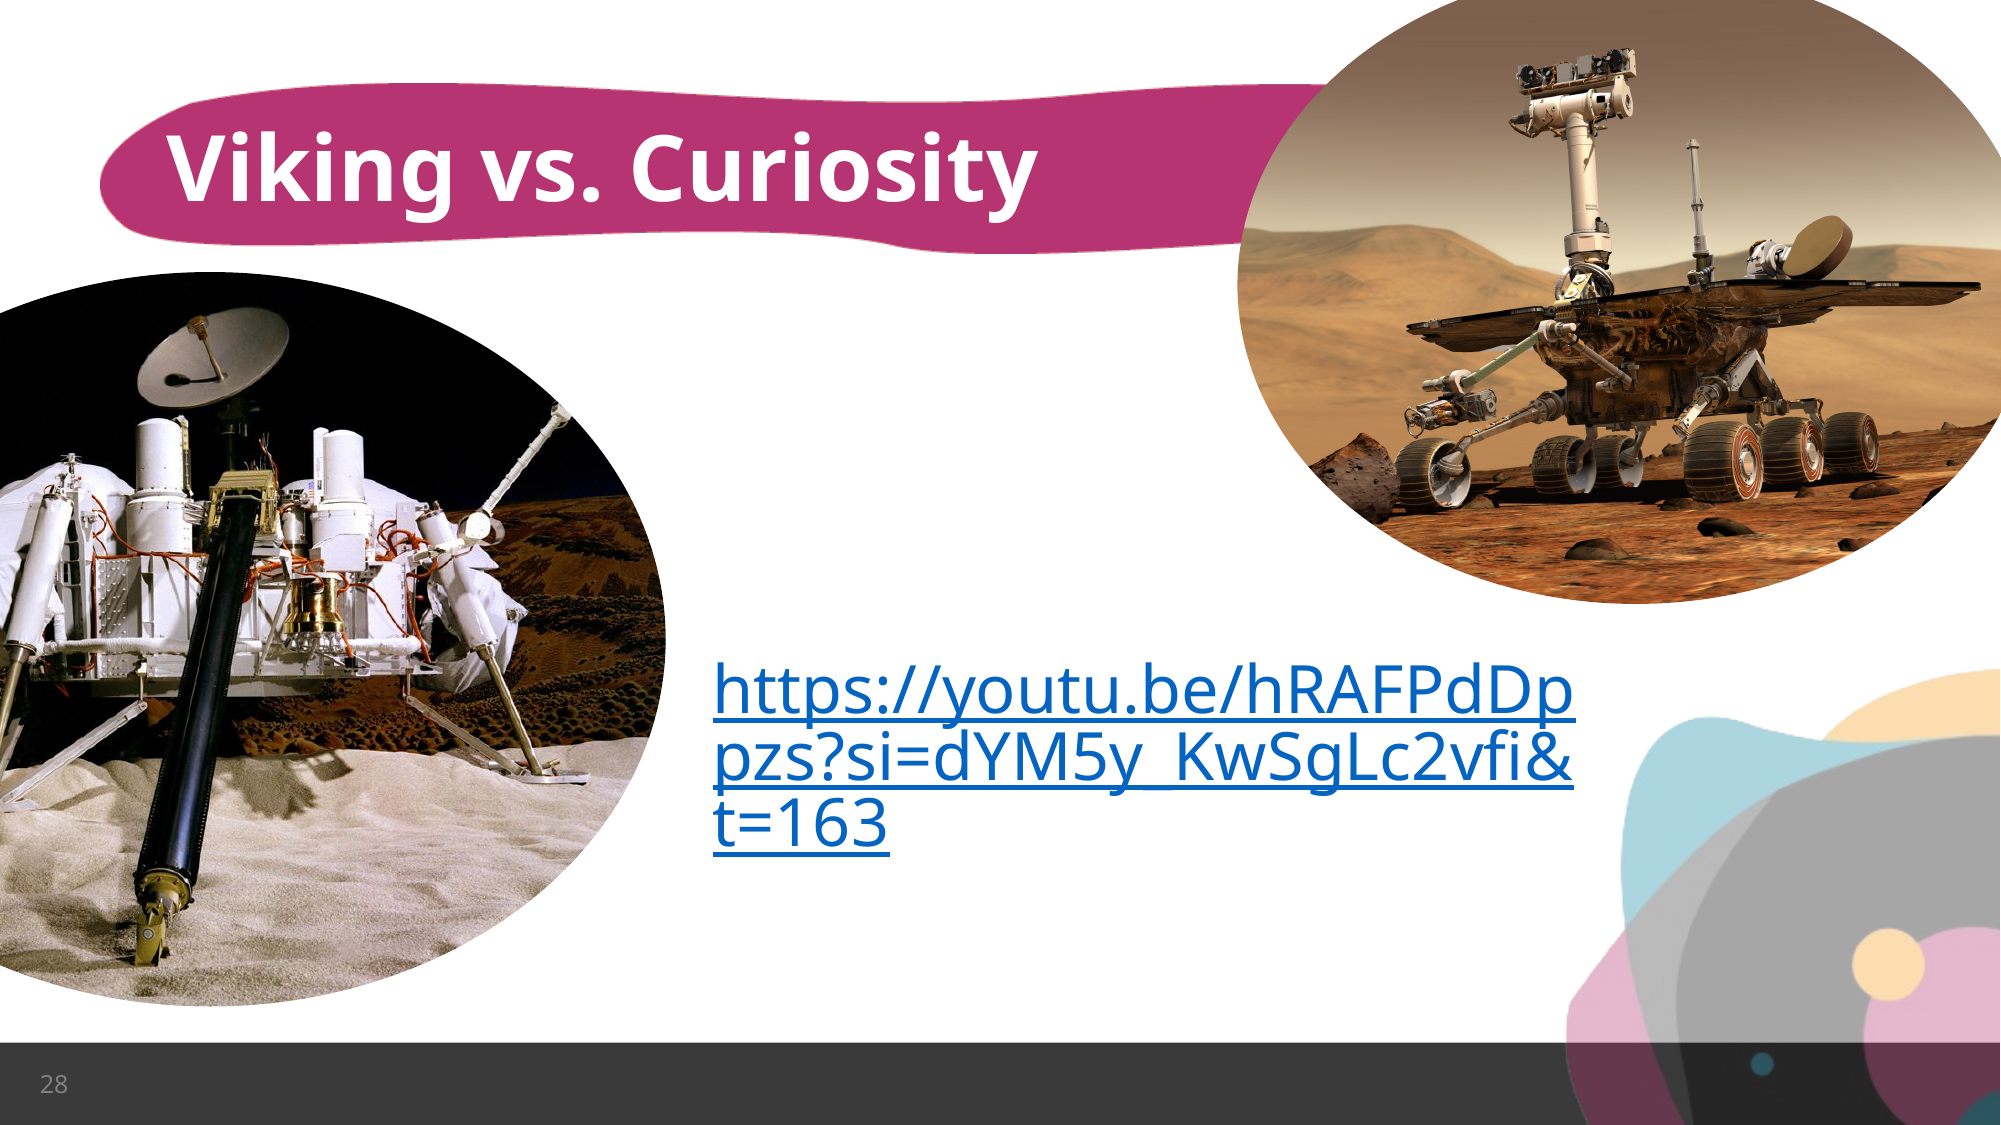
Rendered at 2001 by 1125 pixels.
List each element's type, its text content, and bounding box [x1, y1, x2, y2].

title Viking vs. Curiosity [151, 107, 1237, 236]
slide_number 28 [24, 1055, 475, 1116]
picture [100, 0, 2001, 604]
picture [0, 272, 666, 1007]
text_box https://youtu.be/hRAFPdDppzs?si=dYM5y_KwSgLc2vfi&t=163 [697, 639, 1609, 745]
